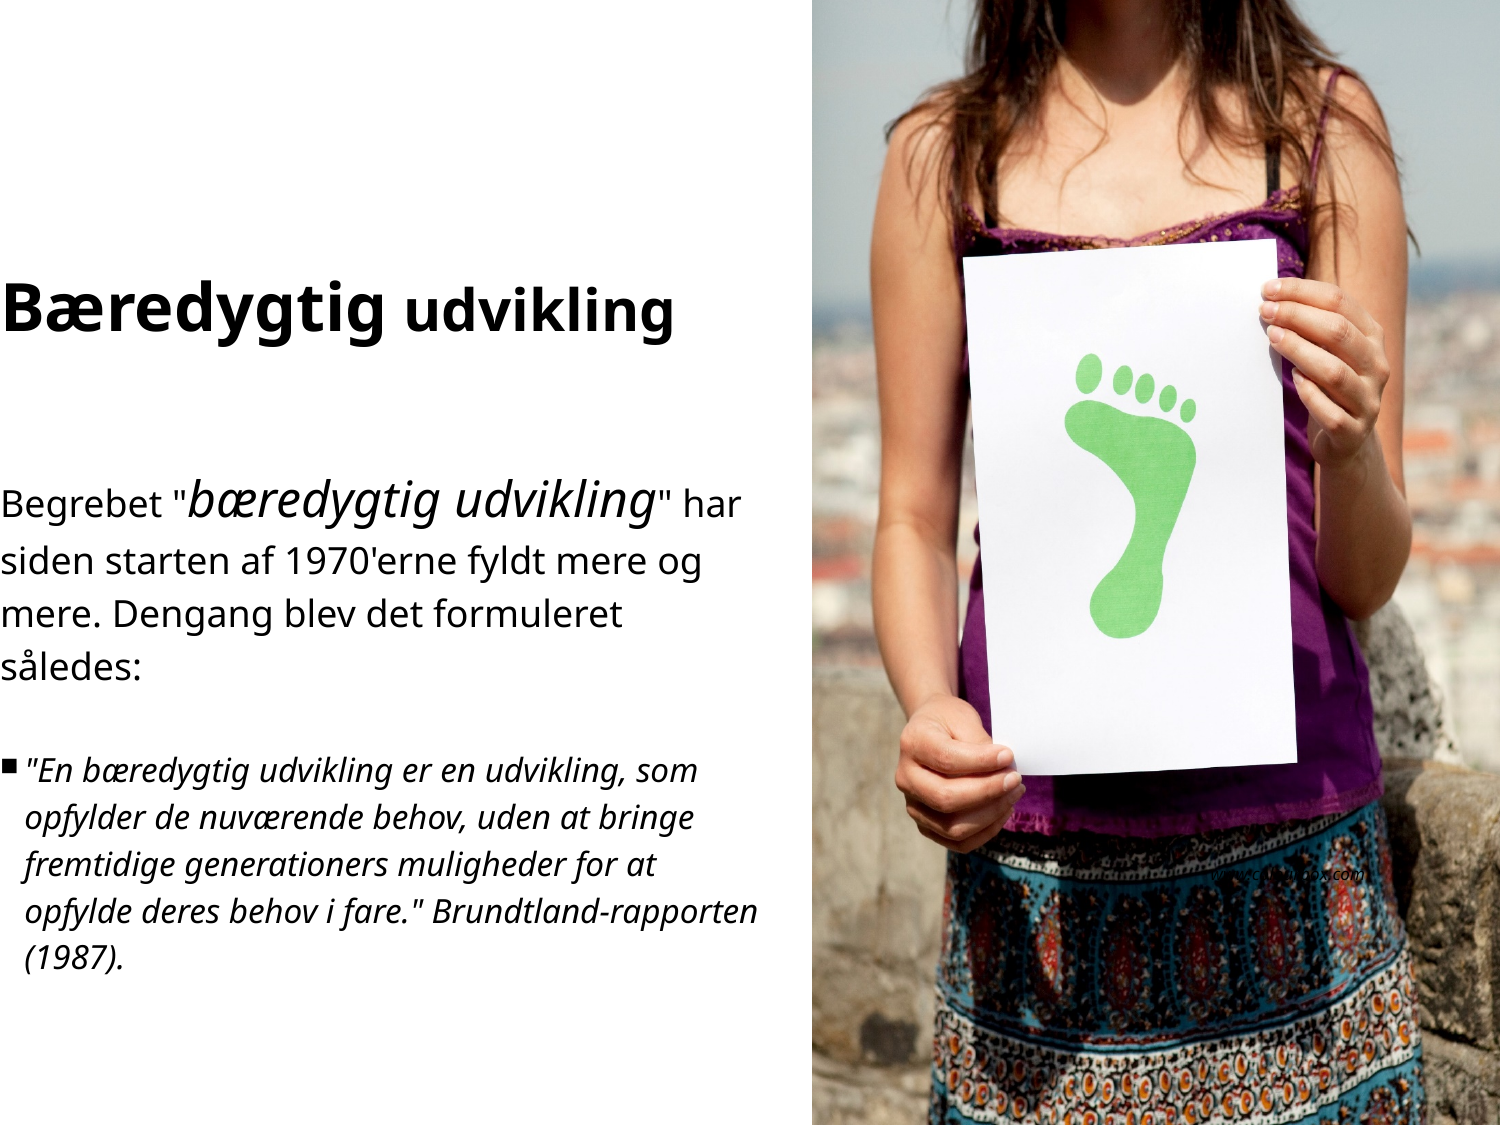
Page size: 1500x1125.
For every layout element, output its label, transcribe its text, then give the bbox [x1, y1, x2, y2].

list Begrebet "bæredygtig udvikling" har siden starten af 1970'erne fyldt mere og mere. Dengang blev det formuleret således: "En bæredygtig udvikling er en udvikling, som opfylder de nuværende behov, uden at bringe fremtidige generationers muligheder for at opfylde deres behov i fare." Brundtland-rapporten (1987). [0, 461, 761, 1024]
title Bæredygtig udvikling [0, 133, 807, 351]
picture [812, 0, 1500, 1125]
